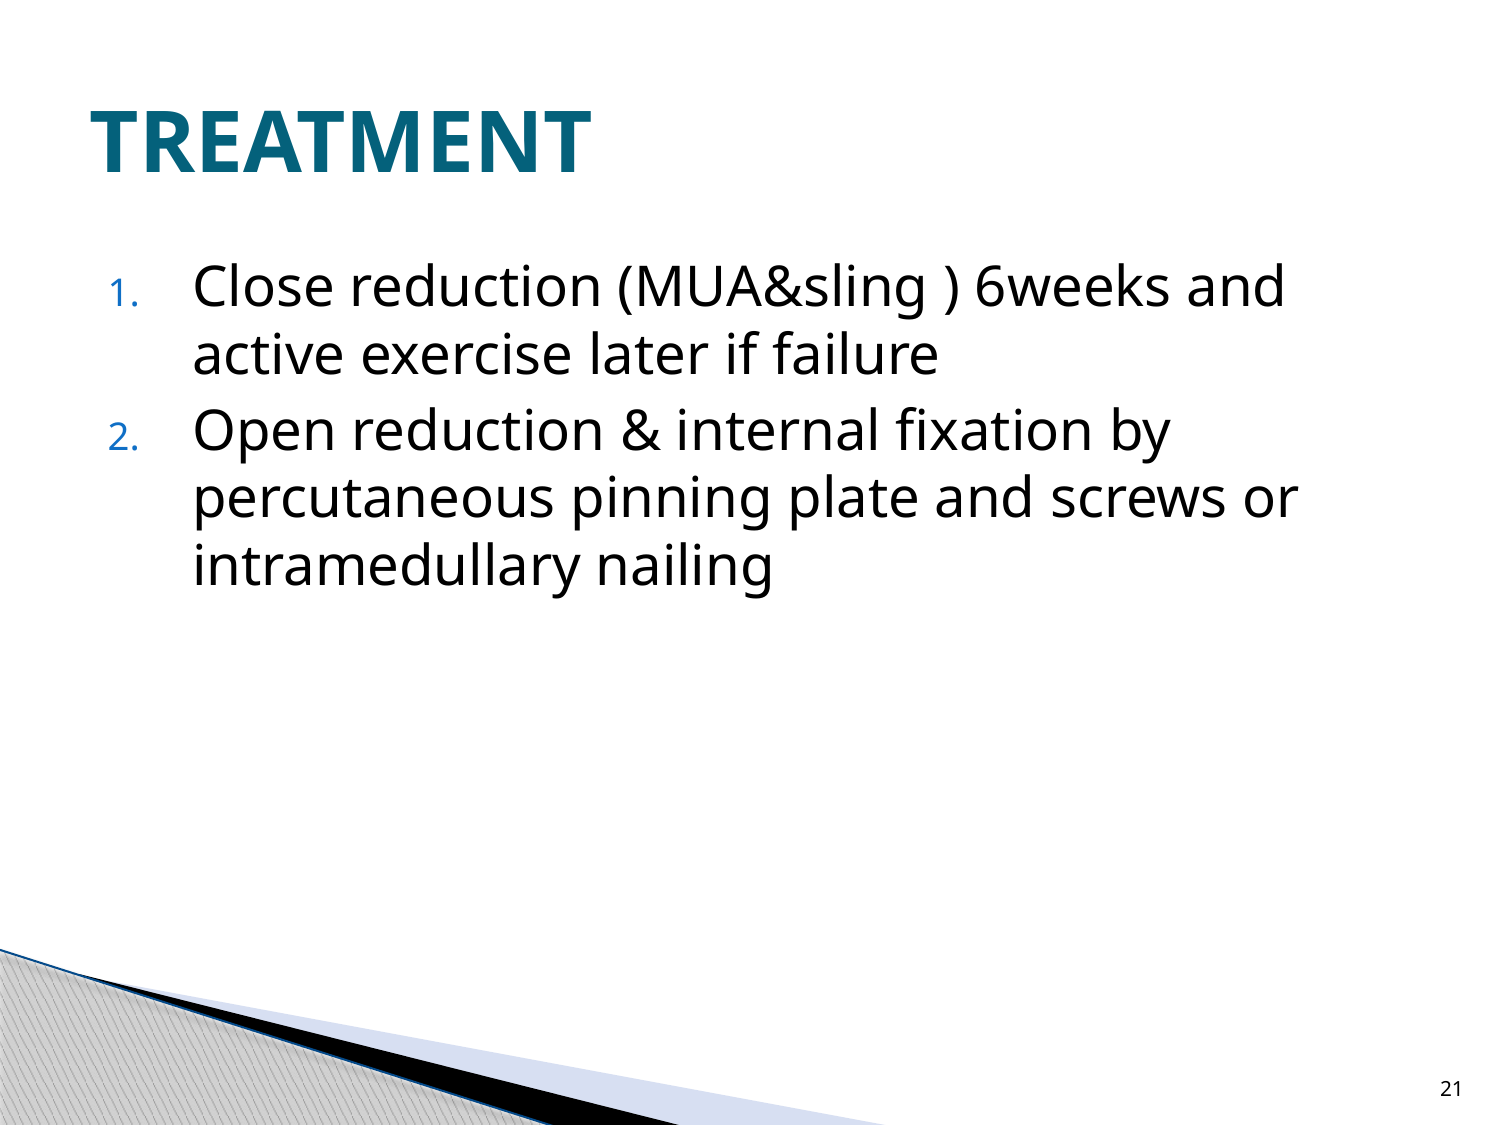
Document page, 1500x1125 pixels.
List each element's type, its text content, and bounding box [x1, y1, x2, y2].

list Close reduction (MUA&sling ) 6weeks and active exercise later if failure Open reduction & internal fixation by percutaneous pinning plate and screws or intramedullary nailing [75, 243, 1425, 986]
slide_number 21 [1418, 1051, 1479, 1112]
title TREATMENT [75, 45, 1425, 233]
